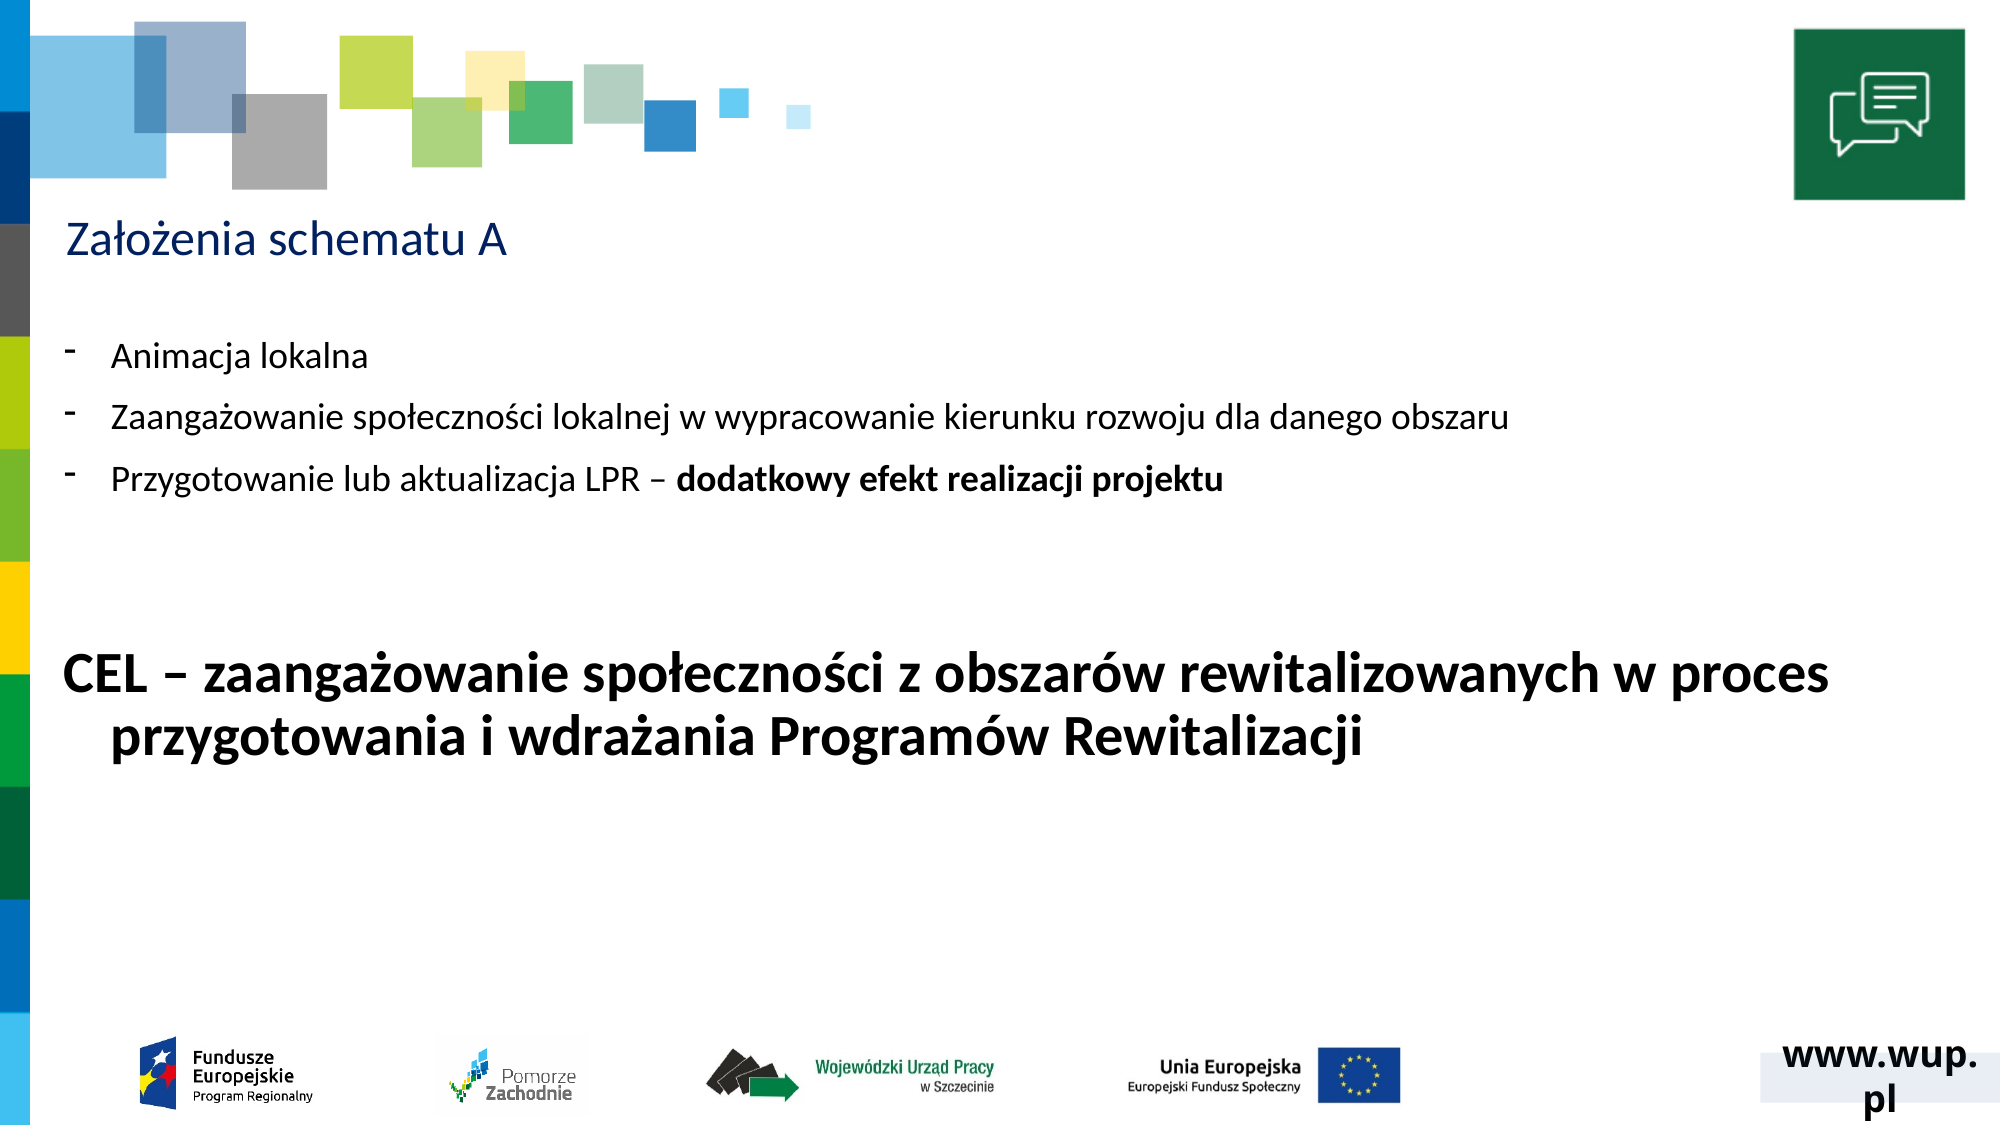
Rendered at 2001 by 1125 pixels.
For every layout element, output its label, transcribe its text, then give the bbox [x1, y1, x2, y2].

picture [0, 112, 30, 1011]
picture [694, 1037, 1004, 1113]
picture [0, 1014, 30, 1125]
picture [1109, 1028, 1402, 1121]
list Animacja lokalna Zaangażowanie społeczności lokalnej w wypracowanie kierunku rozwoju dla danego obszaru Przygotowanie lub aktualizacja LPR – dodatkowy efekt realizacji projektu CEL – zaangażowanie społeczności z obszarów rewitalizowanych w proces przygotowania i wdrażania Programów Rewitalizacji [48, 328, 1913, 1014]
title Założenia schematu A [51, 204, 1913, 287]
picture [1791, 25, 1970, 205]
picture [139, 1018, 330, 1122]
picture [435, 1034, 589, 1116]
